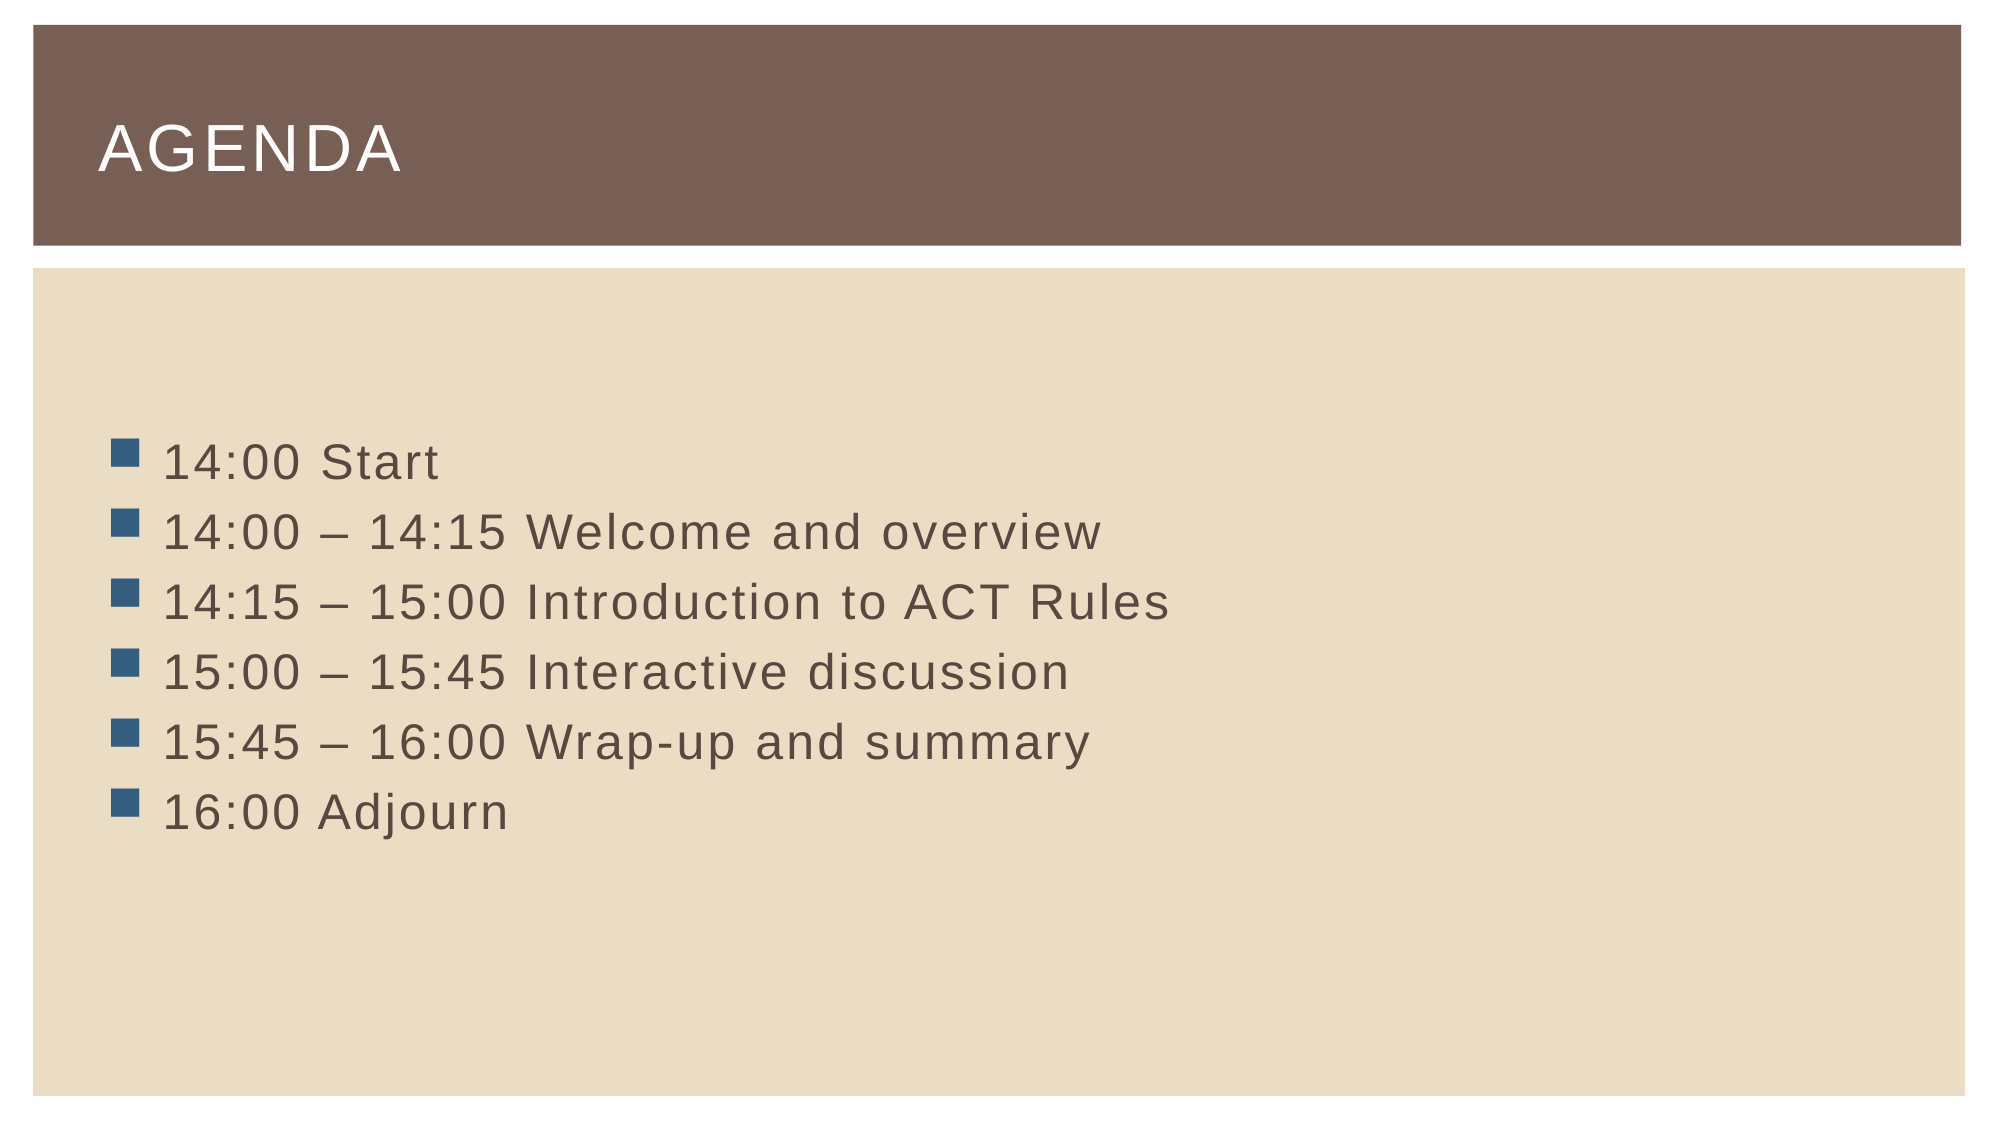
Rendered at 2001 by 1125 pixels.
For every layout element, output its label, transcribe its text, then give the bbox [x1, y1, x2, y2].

title Agenda [83, 58, 1917, 232]
list 14:00 Start 14:00 – 14:15 Welcome and overview 14:15 – 15:00 Introduction to ACT Rules 15:00 – 15:45 Interactive discussion 15:45 – 16:00 Wrap-up and summary 16:00 Adjourn [83, 281, 1923, 1005]
